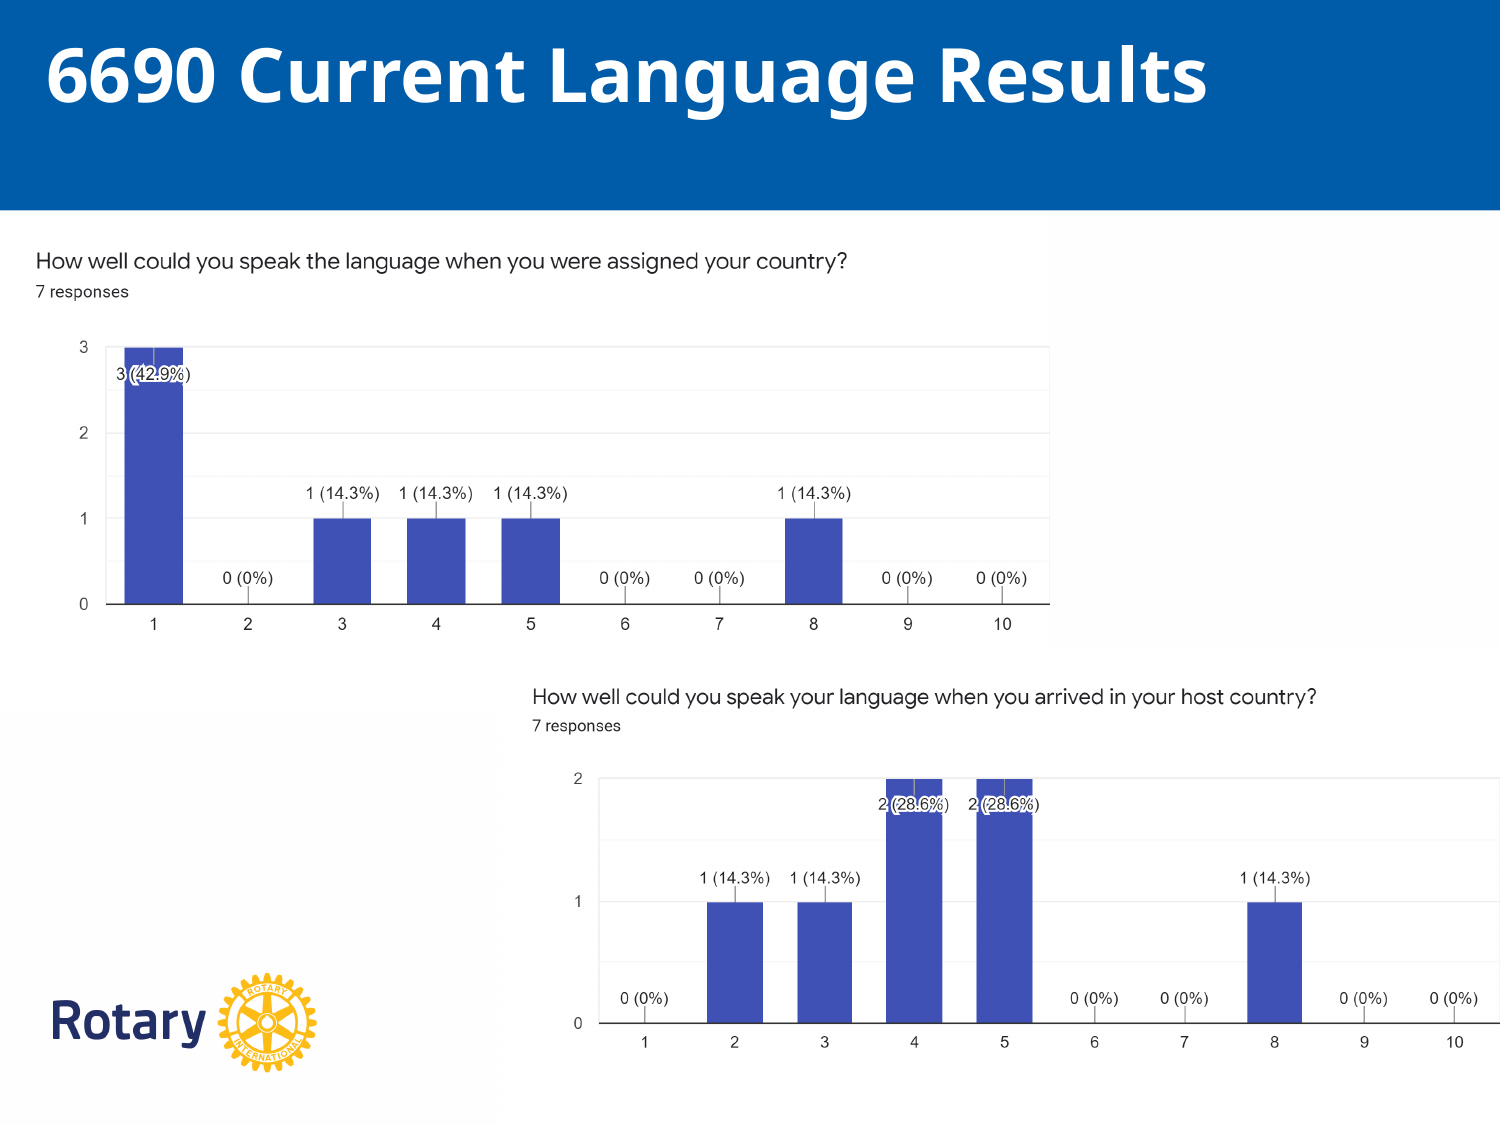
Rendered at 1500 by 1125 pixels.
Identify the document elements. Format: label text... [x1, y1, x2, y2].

text_box 6690 Current Language Results [30, 36, 1469, 181]
picture [0, 0, 1500, 1125]
